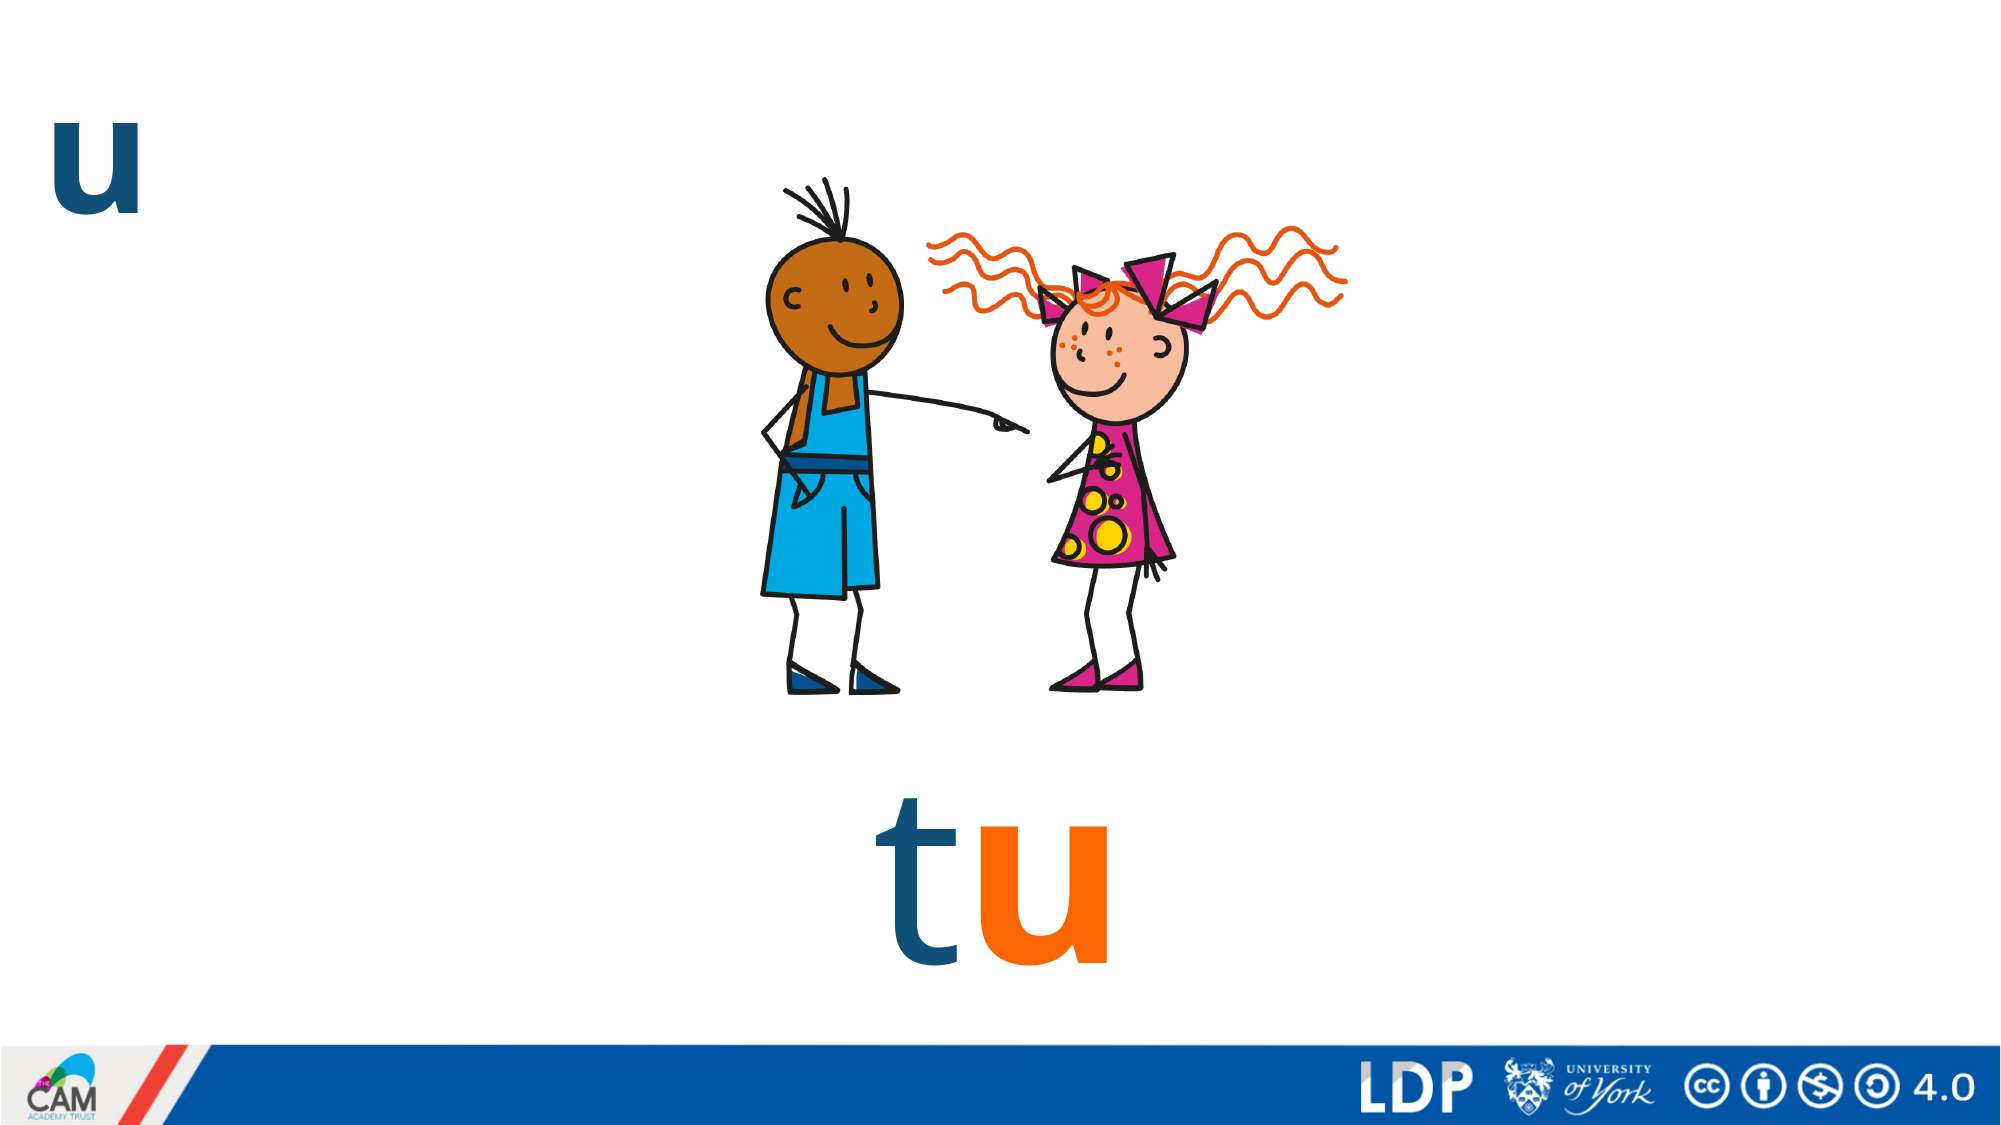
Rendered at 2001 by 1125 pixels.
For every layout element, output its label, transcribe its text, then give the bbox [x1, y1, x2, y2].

text_box tu [701, 706, 1299, 1021]
title u [27, 39, 1753, 257]
picture [0, 0, 2001, 1125]
